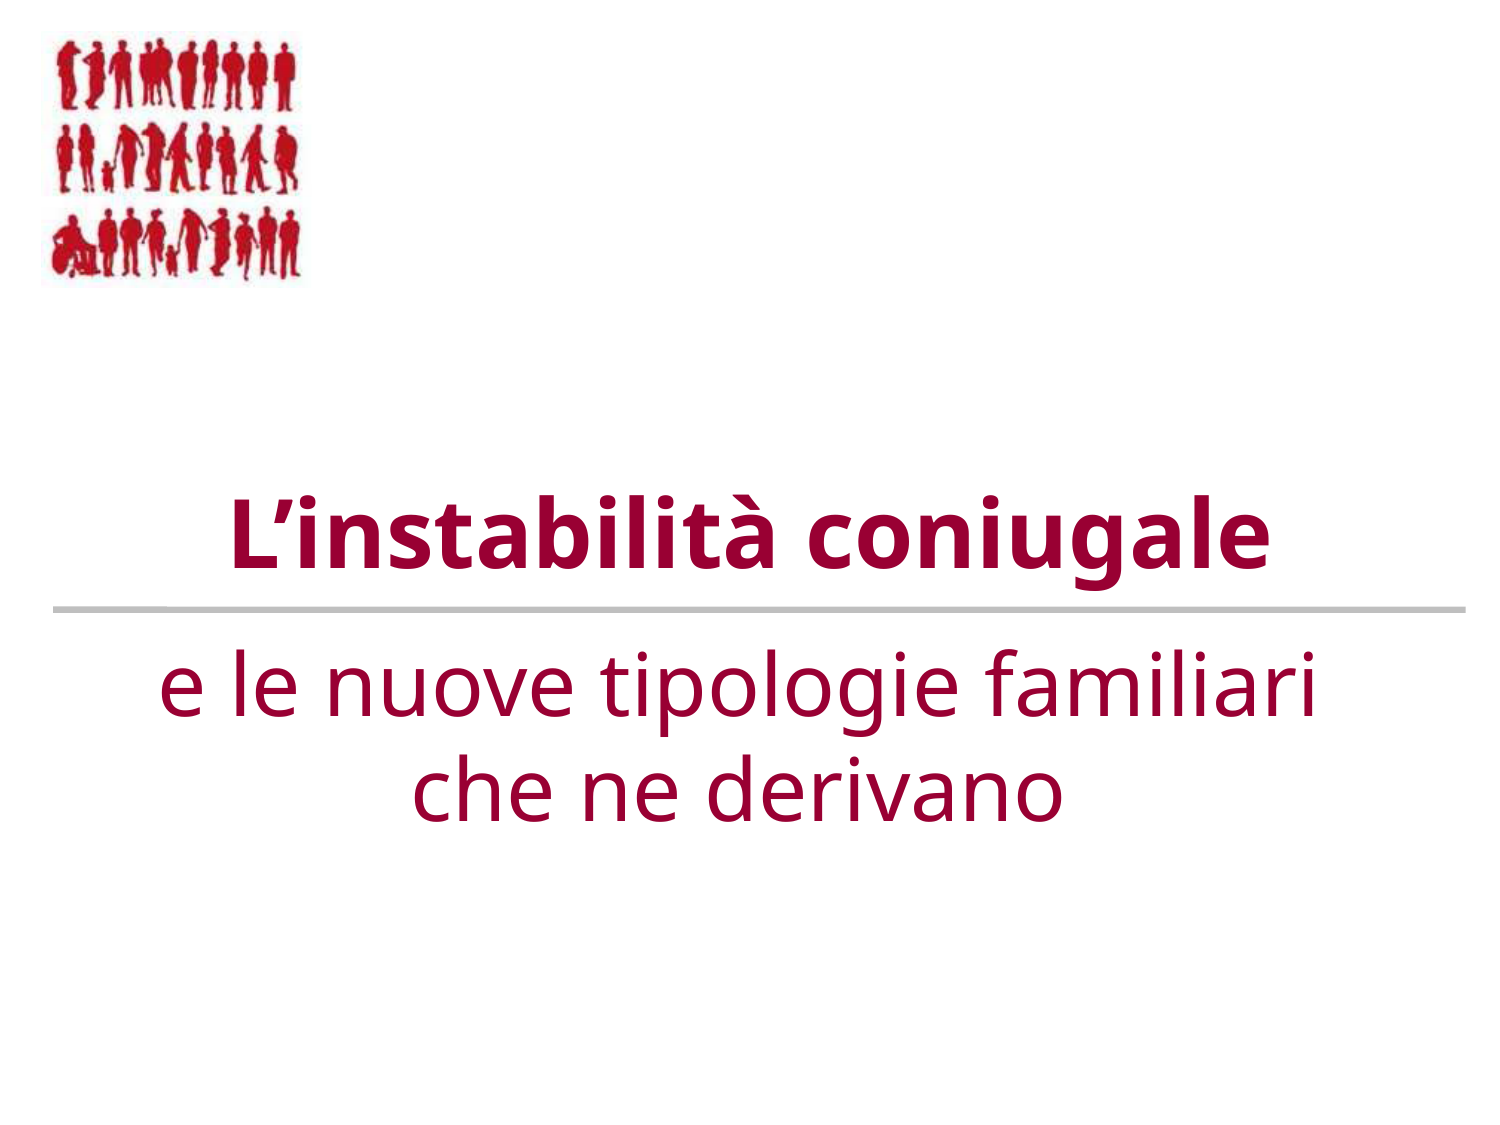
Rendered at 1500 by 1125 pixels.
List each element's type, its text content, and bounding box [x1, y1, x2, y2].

text_box e le nuove tipologie familiari che ne derivano [0, 727, 1500, 846]
picture [40, 30, 312, 288]
title L’instabilità coniugale [0, 349, 1500, 596]
